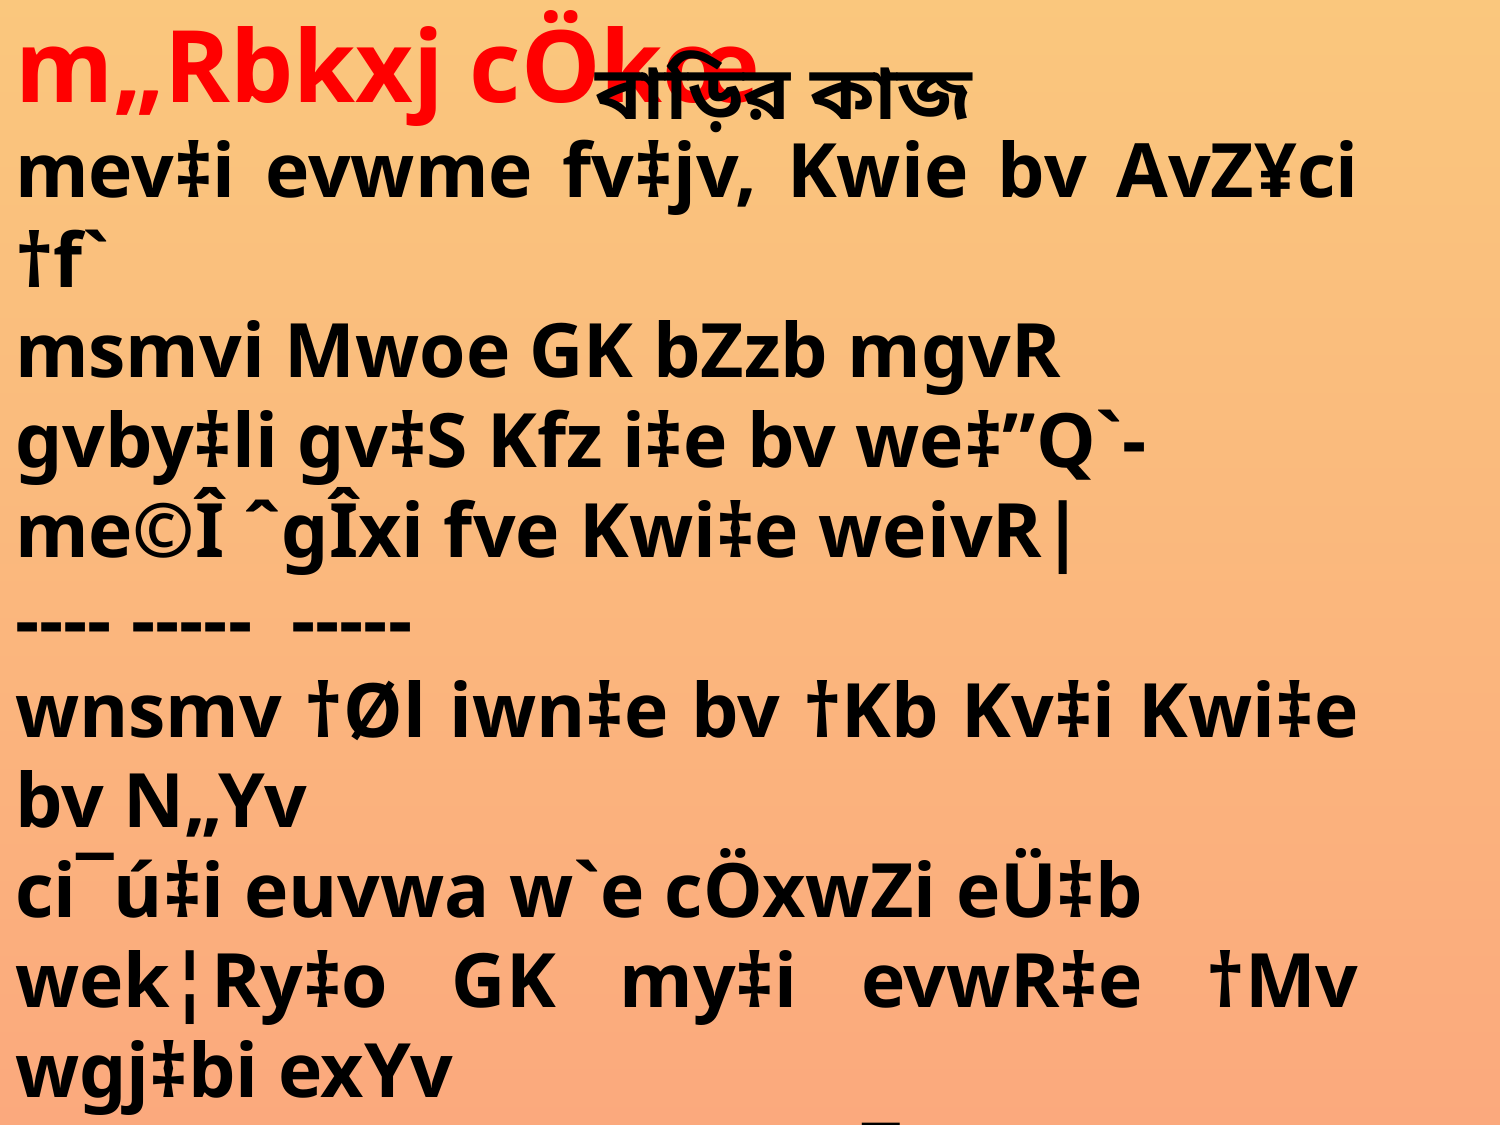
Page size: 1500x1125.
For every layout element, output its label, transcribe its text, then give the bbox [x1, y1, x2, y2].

text_box m„Rbkxj cÖkœ mev‡i evwme fv‡jv, Kwie bv AvZ¥ci †f` msmvi Mwoe GK bZzb mgvR gvby‡li gv‡S Kfz i‡e bv we‡”Q`- me©Î ˆgÎxi fve Kwi‡e weivR| ---- ----- ----- wnsmv †Øl iwn‡e bv †Kb Kv‡i Kwi‡e bv N„Yv ci¯ú‡i euvwa w`e cÖxwZi eÜ‡b wek¦Ry‡o GK my‡i evwR‡e †Mv wgj‡bi exYv gvbe RvwM‡q be Rxeb ¯ú›`‡b| [0, 0, 1375, 1125]
text_box বাড়ির কাজ [524, 37, 1063, 143]
